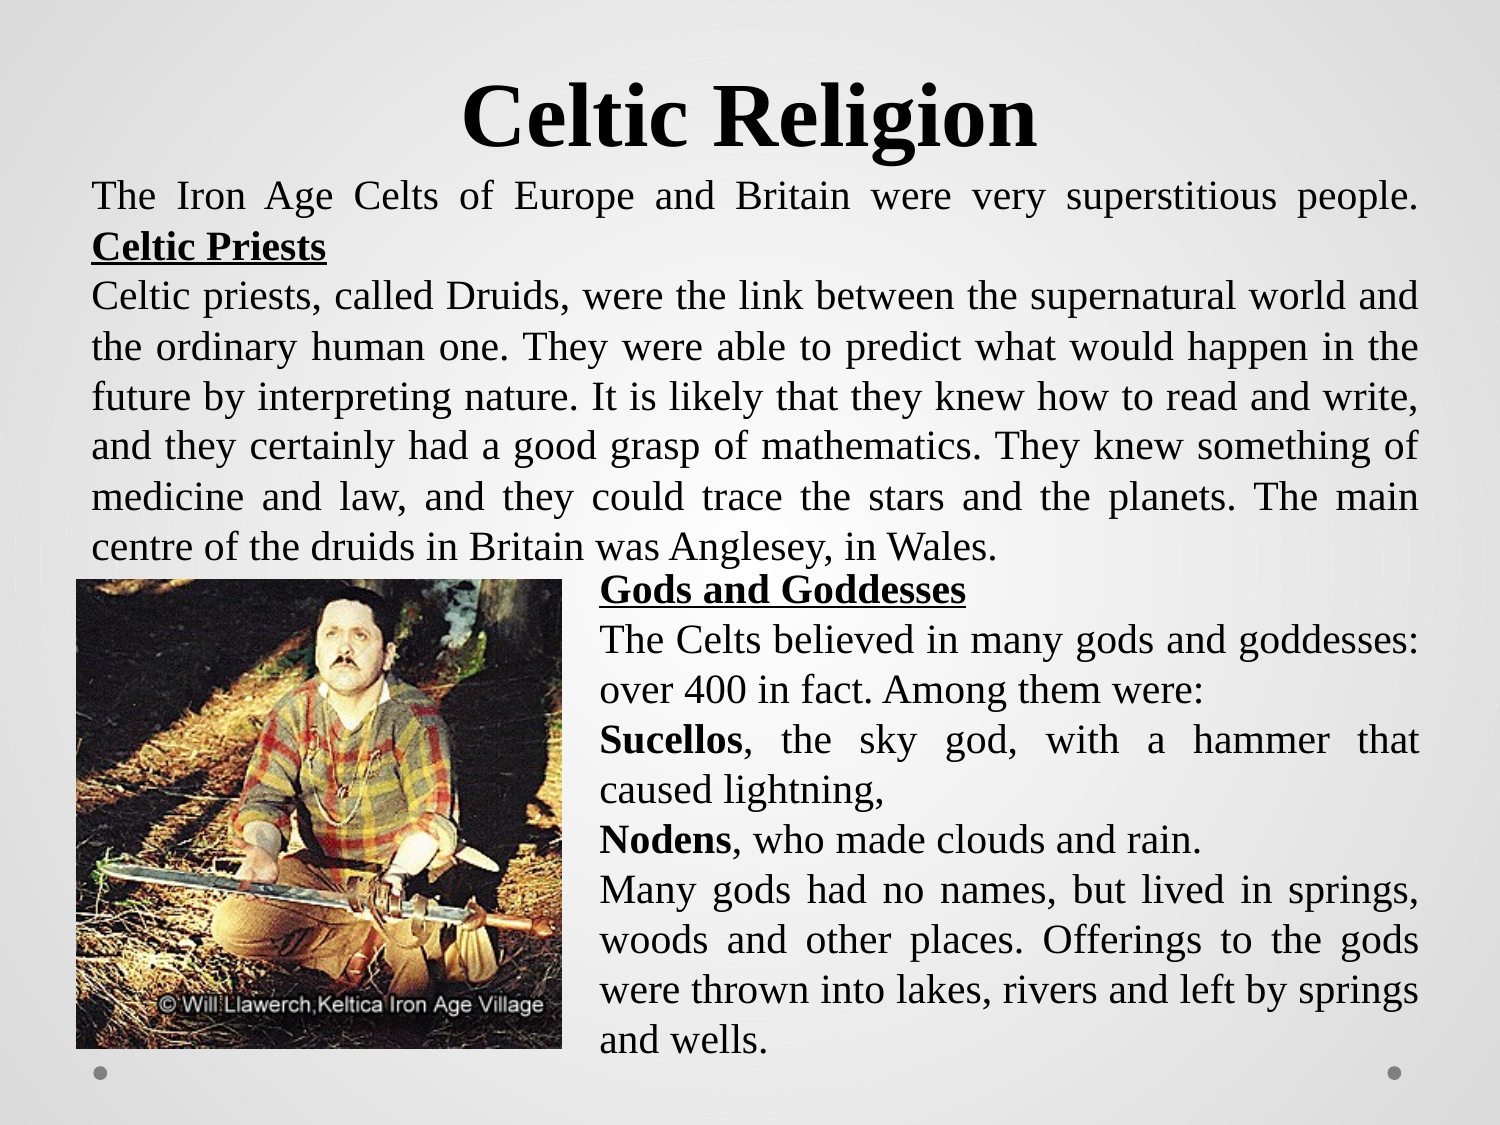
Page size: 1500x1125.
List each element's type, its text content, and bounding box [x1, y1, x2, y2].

text_box The Iron Age Celts of Europe and Britain were very superstitious people. Celtic Priests Celtic priests, called Druids, were the link between the supernatural world and the ordinary human one. They were able to predict what would happen in the future by interpreting nature. It is likely that they knew how to read and write, and they certainly had a good grasp of mathematics. They knew something of medicine and law, and they could trace the stars and the planets. The main centre of the druids in Britain was Anglesey, in Wales. [76, 160, 1436, 576]
picture [76, 579, 562, 1049]
title Celtic Religion [112, 30, 1388, 160]
text_box Gods and Goddesses The Celts believed in many gods and goddesses: over 400 in fact. Among them were: Sucellos, the sky god, with a hammer that caused lightning, Nodens, who made clouds and rain. Many gods had no names, but lived in springs, woods and other places. Offerings to the gods were thrown into lakes, rivers and left by springs and wells. [584, 554, 1436, 1070]
